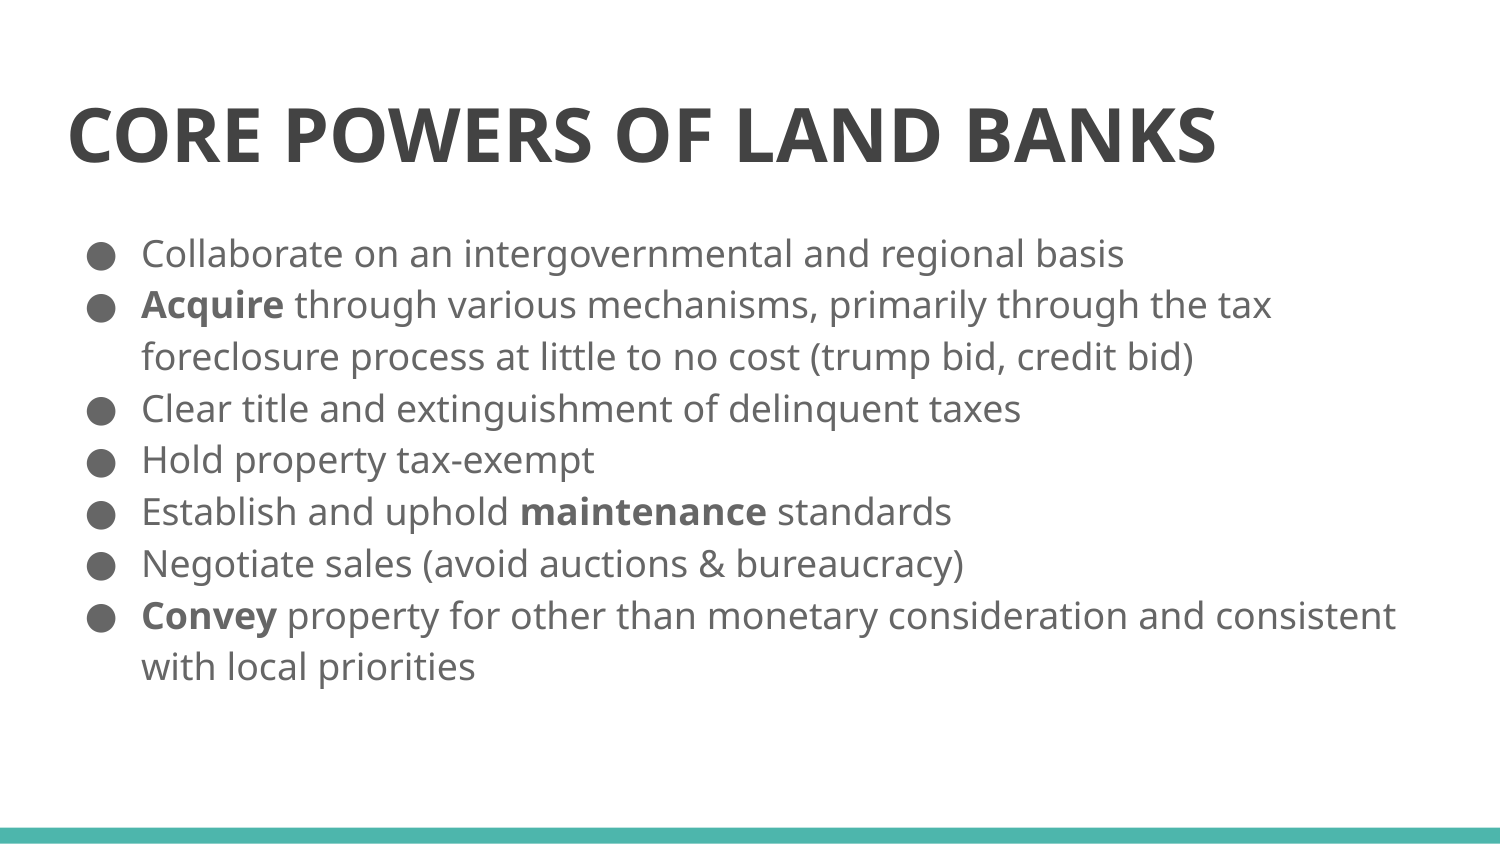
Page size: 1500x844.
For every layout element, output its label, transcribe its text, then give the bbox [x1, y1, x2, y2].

title CORE POWERS OF LAND BANKS [51, 72, 1449, 189]
list Collaborate on an intergovernmental and regional basis Acquire through various mechanisms, primarily through the tax foreclosure process at little to no cost (trump bid, credit bid) Clear title and extinguishment of delinquent taxes Hold property tax-exempt Establish and uphold maintenance standards Negotiate sales (avoid auctions & bureaucracy) Convey property for other than monetary consideration and consistent with local priorities [51, 207, 1449, 750]
